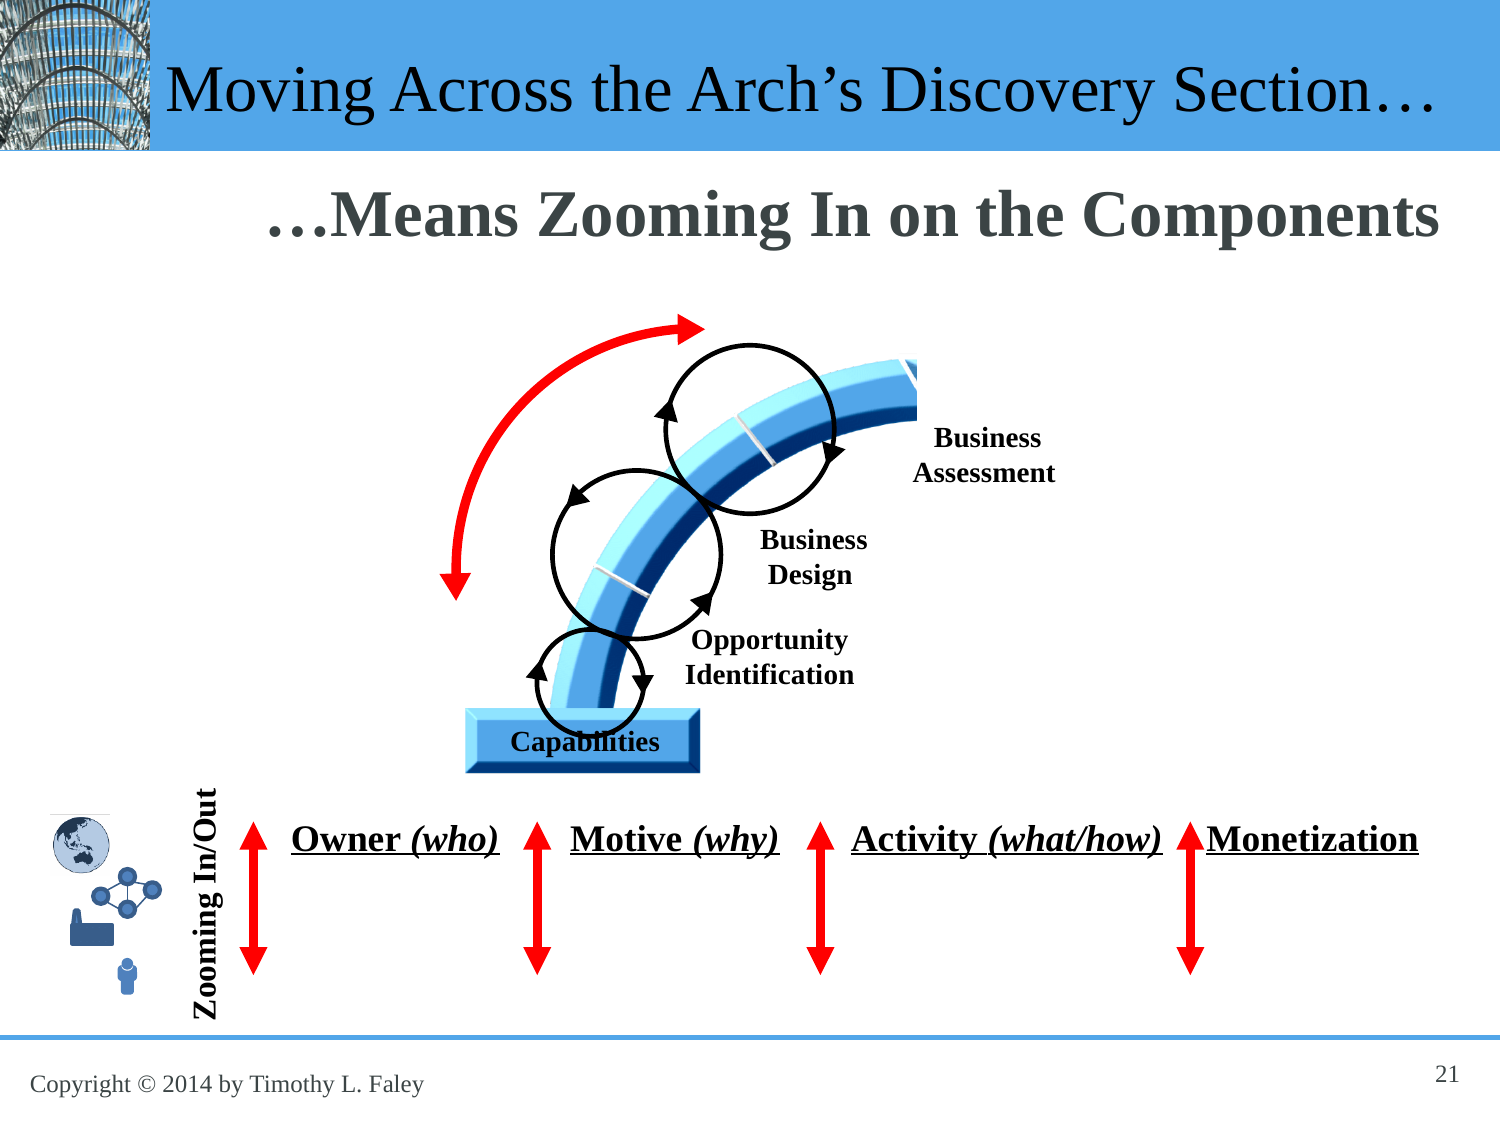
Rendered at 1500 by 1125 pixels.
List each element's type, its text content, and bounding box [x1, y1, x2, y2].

text_box Activity (what/how) [836, 806, 1178, 867]
text_box Motive (why) [555, 815, 795, 867]
picture [0, 0, 150, 150]
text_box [92, 868, 161, 918]
text_box Monetization [1191, 806, 1434, 867]
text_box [526, 344, 843, 737]
title Moving Across the Arch’s Discovery Section… [149, 0, 1500, 133]
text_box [72, 910, 113, 945]
text_box Zooming In/Out [174, 773, 230, 1036]
text_box Business Assessment [922, 411, 1088, 496]
text_box …Means Zooming In on the Components [249, 162, 1500, 258]
picture [312, 301, 918, 807]
text_box Owner (who) [276, 806, 515, 867]
slide_number 21 [1162, 1050, 1475, 1125]
picture [49, 806, 110, 882]
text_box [119, 959, 136, 993]
